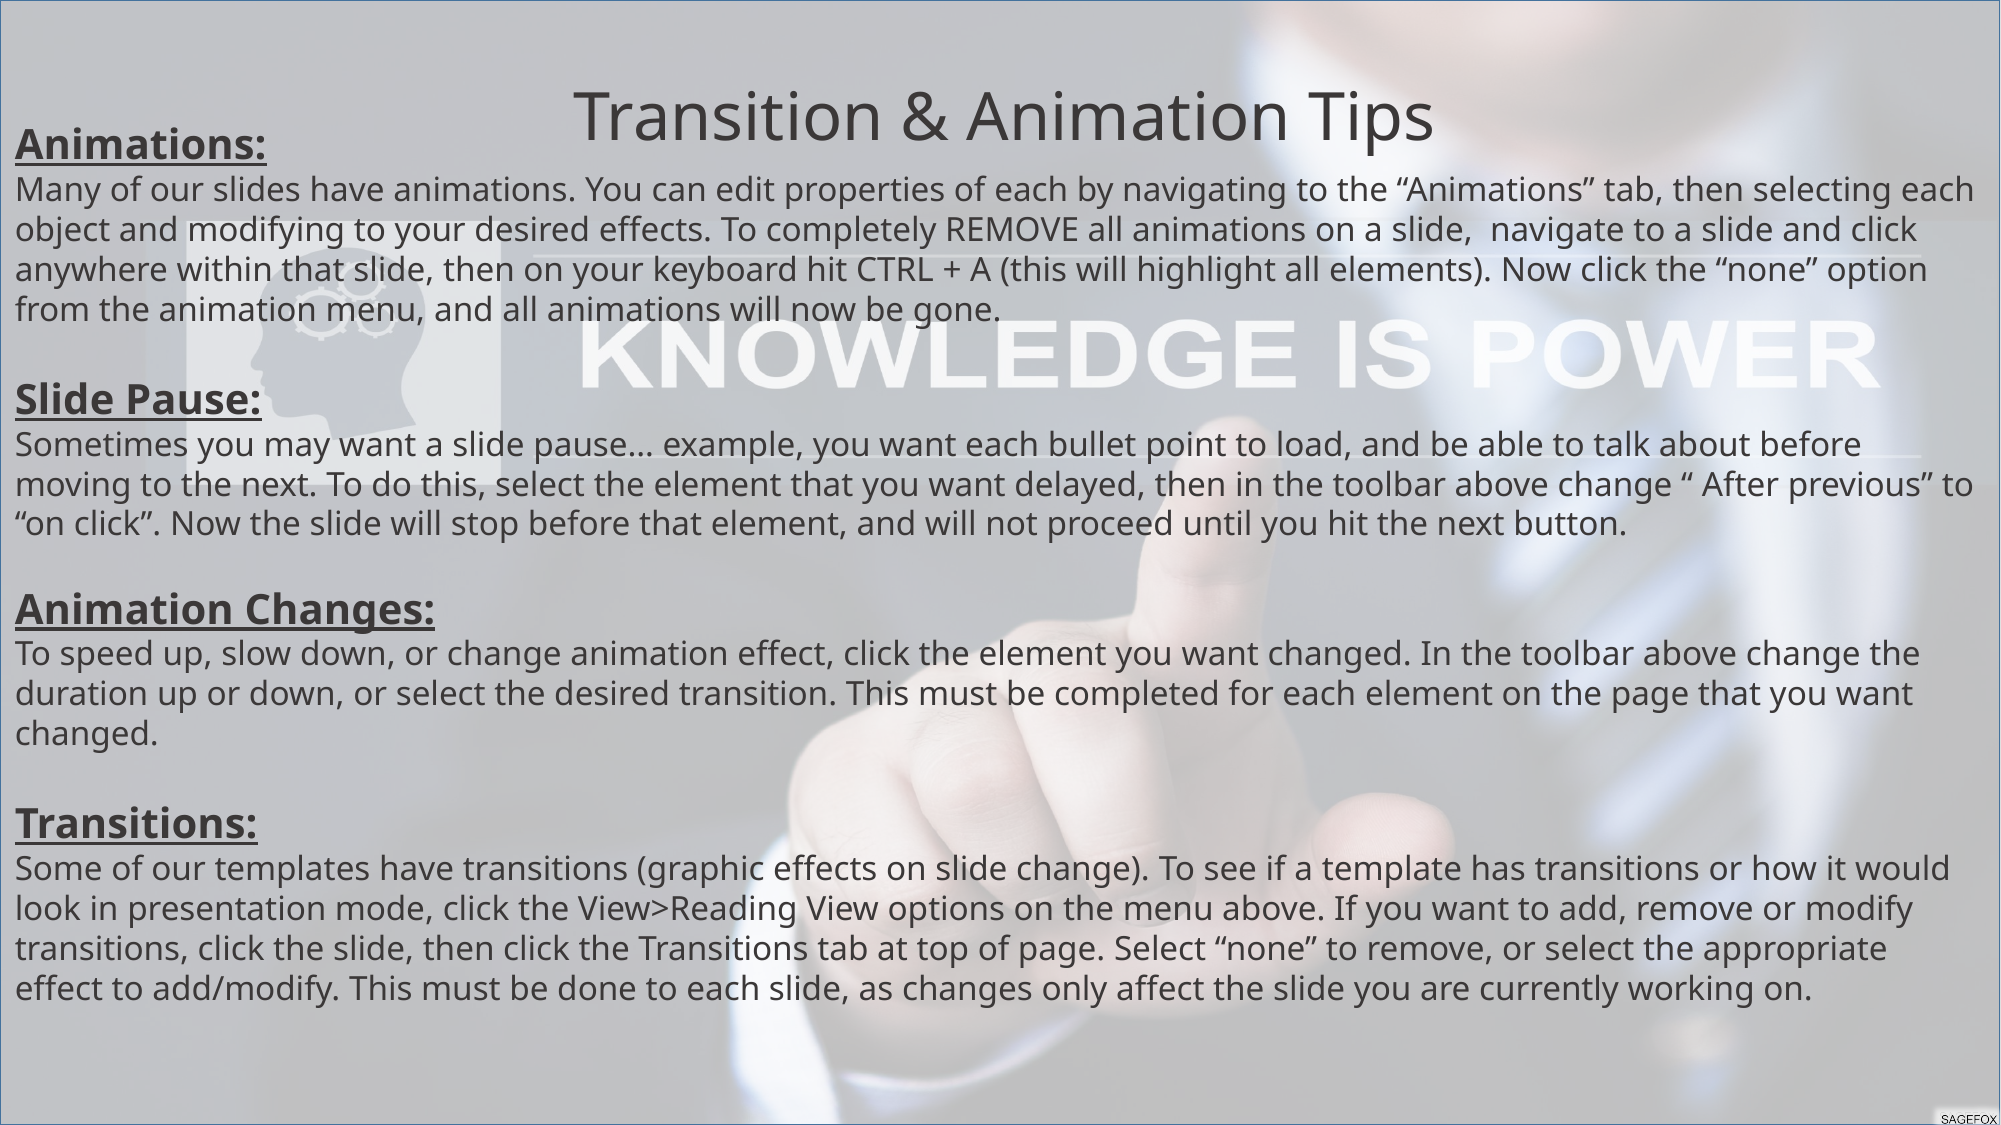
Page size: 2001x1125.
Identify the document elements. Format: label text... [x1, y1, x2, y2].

title Transition & Animation Tips [477, 59, 1532, 177]
picture [1938, 1114, 1999, 1125]
text_box Animations: Many of our slides have animations. You can edit properties of each by navigating to the “Animations” tab, then selecting each object and modifying to your desired effects. To completely REMOVE all animations on a slide, navigate to a slide and click anywhere within that slide, then on your keyboard hit CTRL + A (this will highlight all elements). Now click the “none” option from the animation menu, and all animations will now be gone. Slide Pause: Sometimes you may want a slide pause… example, you want each bullet point to load, and be able to talk about before moving to the next. To do this, select the element that you want delayed, then in the toolbar above change “ After previous” to “on click”. Now the slide will stop before that element, and will not proceed until you hit the next button. Animation Changes: To speed up, slow down, or change animation effect, click the element you want changed. In the toolbar above change the duration up or down, or select the desired transition. This must be completed for each element on the page that you want changed. Transitions: Some of our templates have transitions (graphic effects on slide change). To see if a template has transitions or how it would look in presentation mode, click the View>Reading View options on the menu above. If you want to add, remove or modify transitions, click the slide, then click the Transitions tab at top of page. Select “none” to remove, or select the appropriate effect to add/modify. This must be done to each slide, as changes only affect the slide you are currently working on. [0, 0, 2000, 1125]
